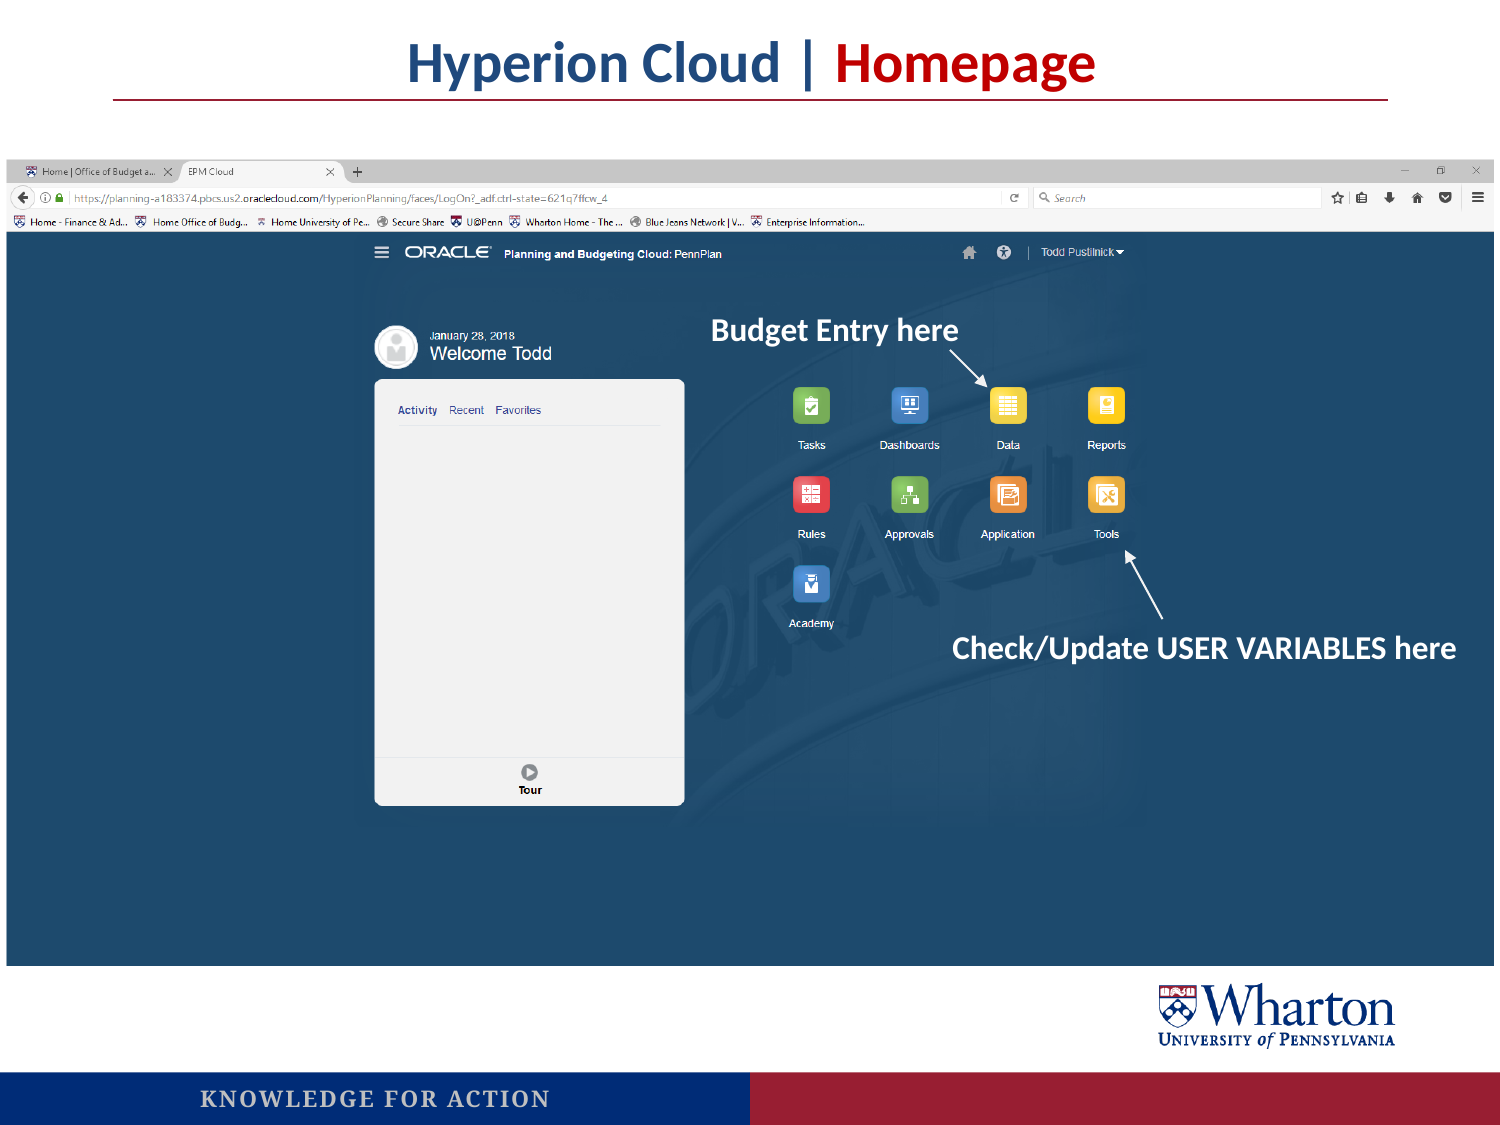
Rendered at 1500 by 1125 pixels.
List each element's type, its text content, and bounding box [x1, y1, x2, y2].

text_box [1124, 549, 1163, 620]
text_box Hyperion Cloud | Homepage [76, 24, 1427, 93]
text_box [949, 349, 988, 388]
picture [0, 153, 1500, 1060]
